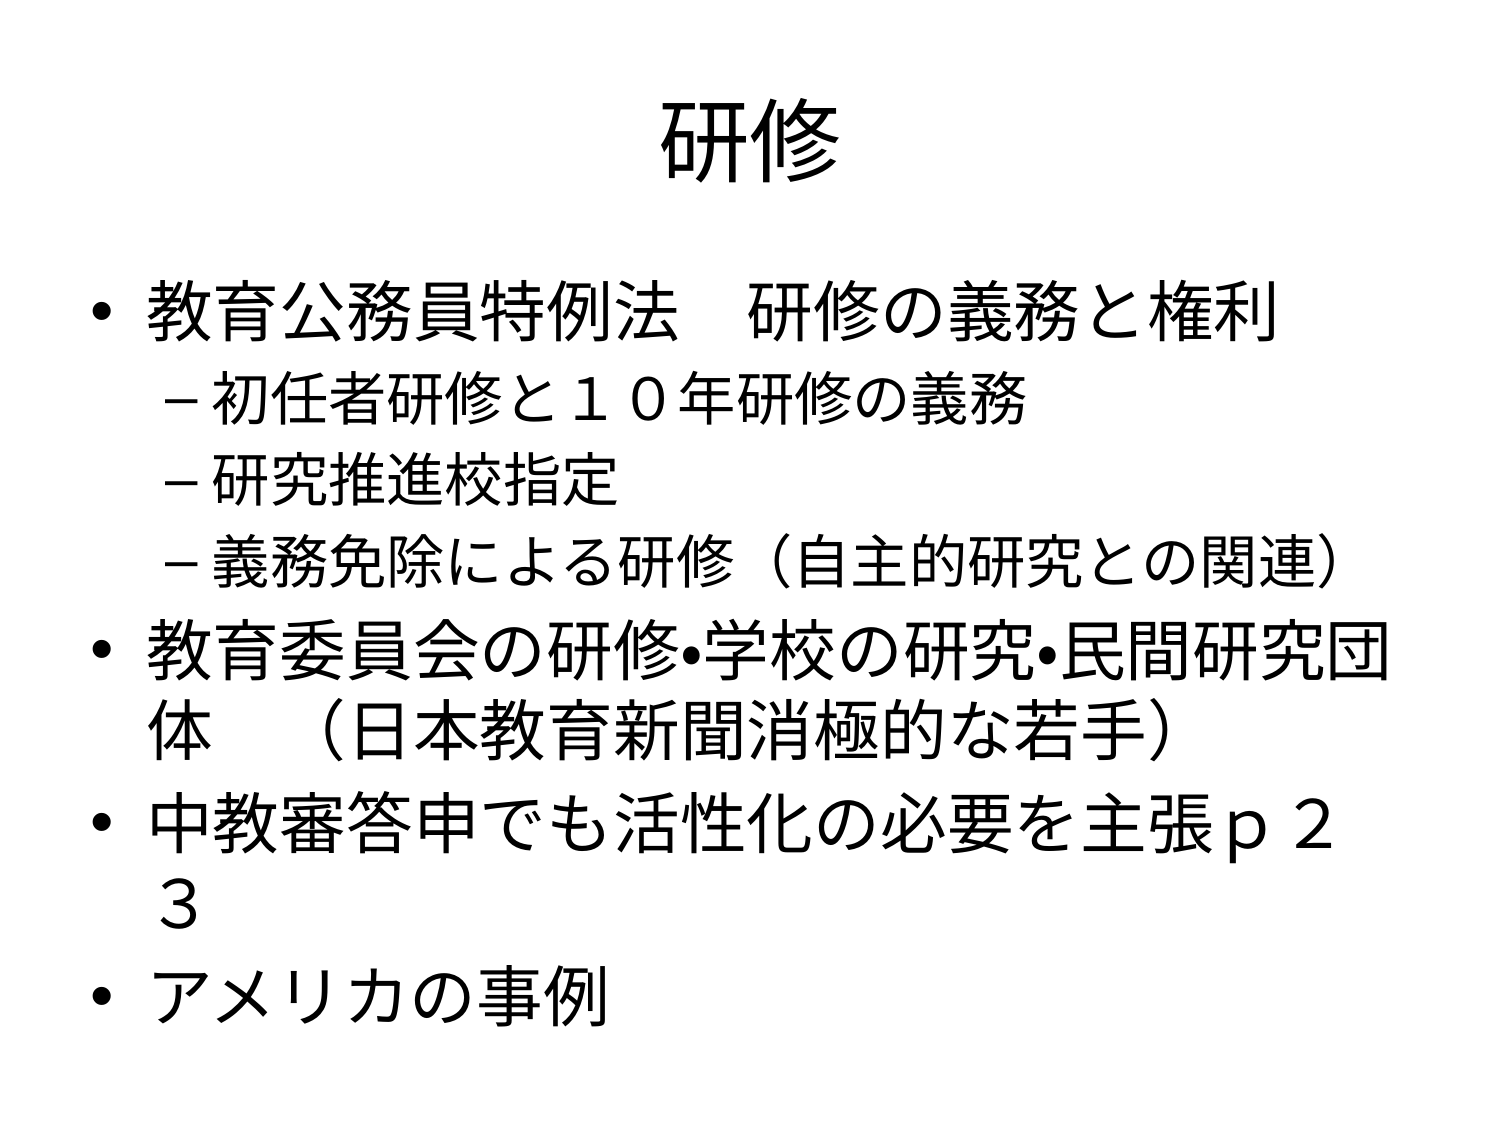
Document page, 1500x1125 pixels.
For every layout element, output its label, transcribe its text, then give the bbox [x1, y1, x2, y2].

list 教育公務員特例法 研修の義務と権利 初任者研修と１０年研修の義務 研究推進校指定 義務免除による研修（自主的研究との関連） 教育委員会の研修・学校の研究・民間研究団体 （日本教育新聞消極的な若手） 中教審答申でも活性化の必要を主張ｐ２３ アメリカの事例 [75, 262, 1425, 1005]
title 研修 [75, 45, 1425, 233]
